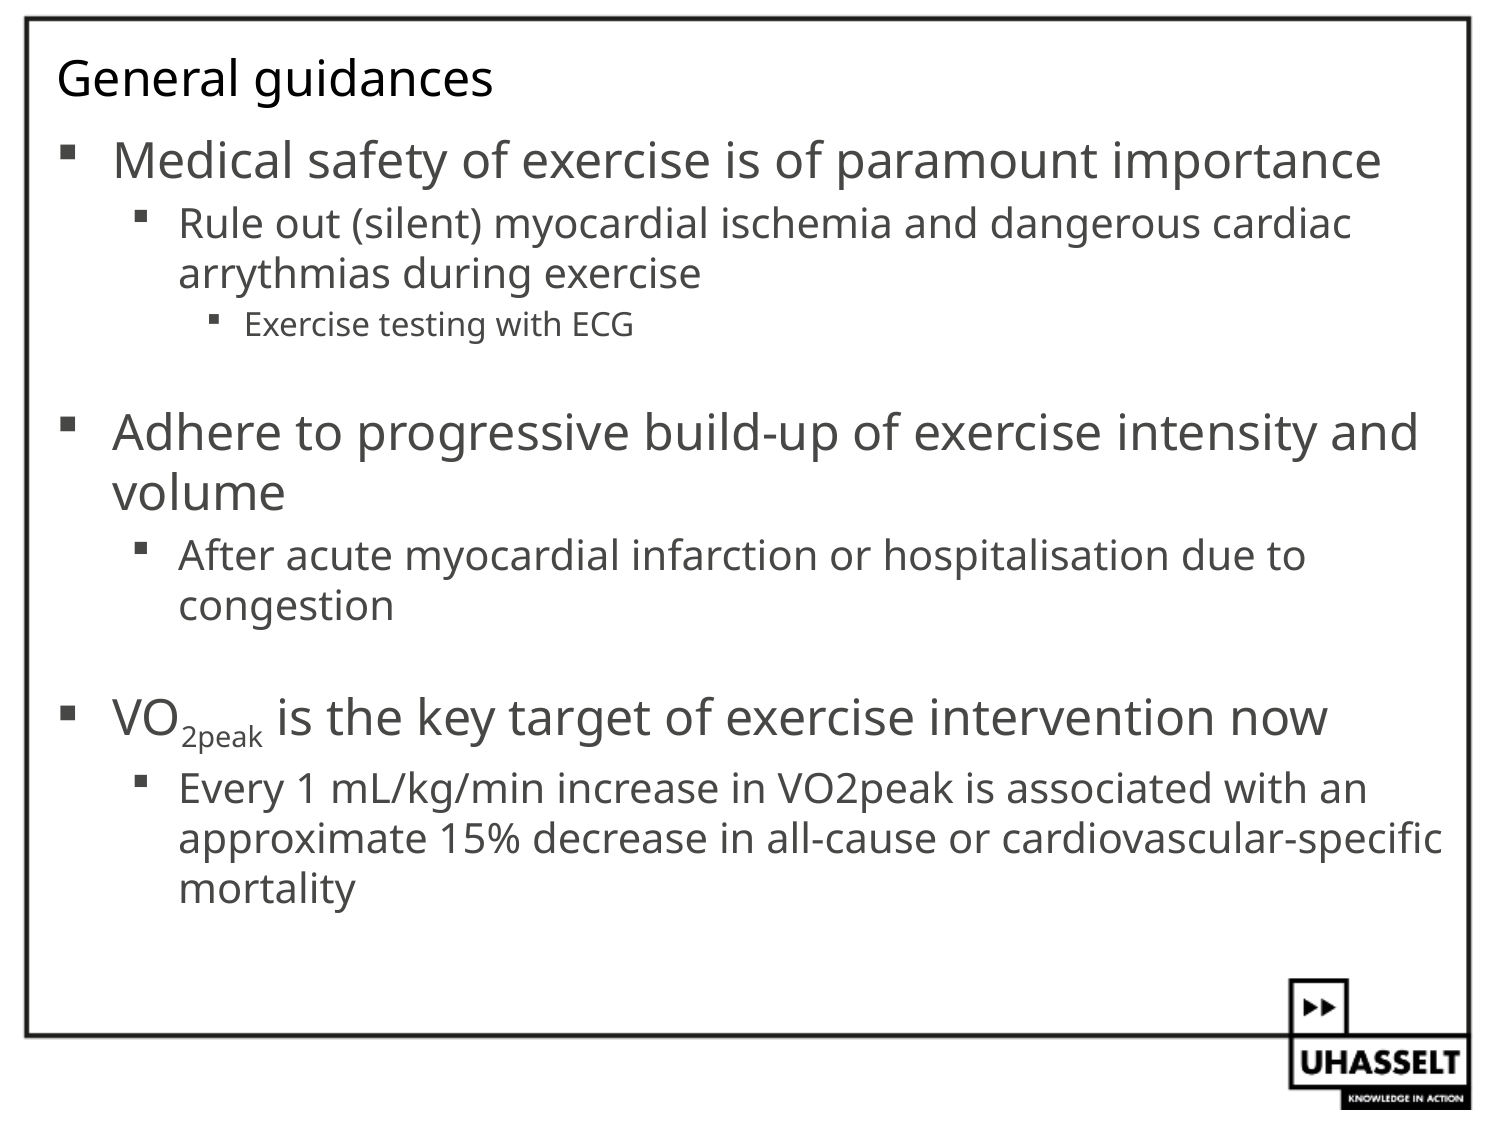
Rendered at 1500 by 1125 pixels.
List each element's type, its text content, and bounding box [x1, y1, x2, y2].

picture [20, 12, 1476, 1110]
title General guidances [41, 30, 1459, 121]
list Medical safety of exercise is of paramount importance Rule out (silent) myocardial ischemia and dangerous cardiac arrythmias during exercise Exercise testing with ECG Adhere to progressive build-up of exercise intensity and volume After acute myocardial infarction or hospitalisation due to congestion VO2peak is the key target of exercise intervention now Every 1 mL/kg/min increase in VO2peak is associated with an approximate 15% decrease in all-cause or cardiovascular-specific mortality [41, 121, 1459, 948]
